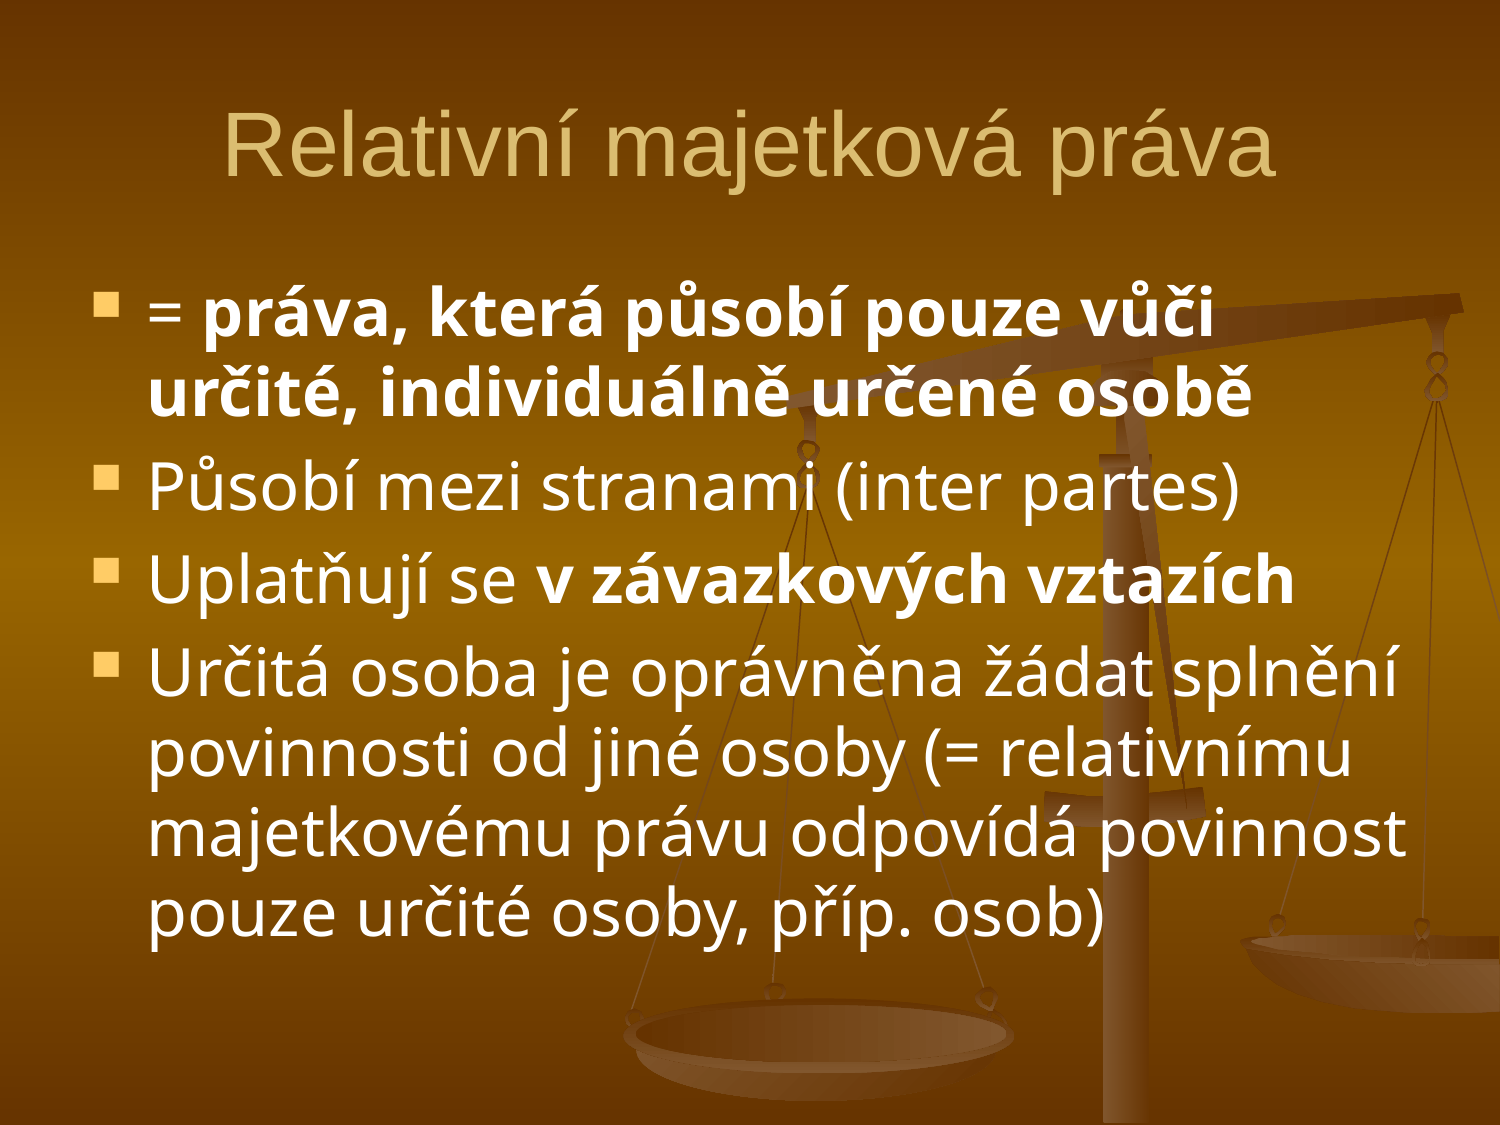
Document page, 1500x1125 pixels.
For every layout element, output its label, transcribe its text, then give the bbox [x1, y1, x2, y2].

list = práva, která působí pouze vůči určité, individuálně určené osobě Působí mezi stranami (inter partes) Uplatňují se v závazkových vztazích Určitá osoba je oprávněna žádat splnění povinnosti od jiné osoby (= relativnímu majetkovému právu odpovídá povinnost pouze určité osoby, příp. osob) [74, 262, 1426, 1006]
title Relativní majetková práva [74, 45, 1426, 234]
